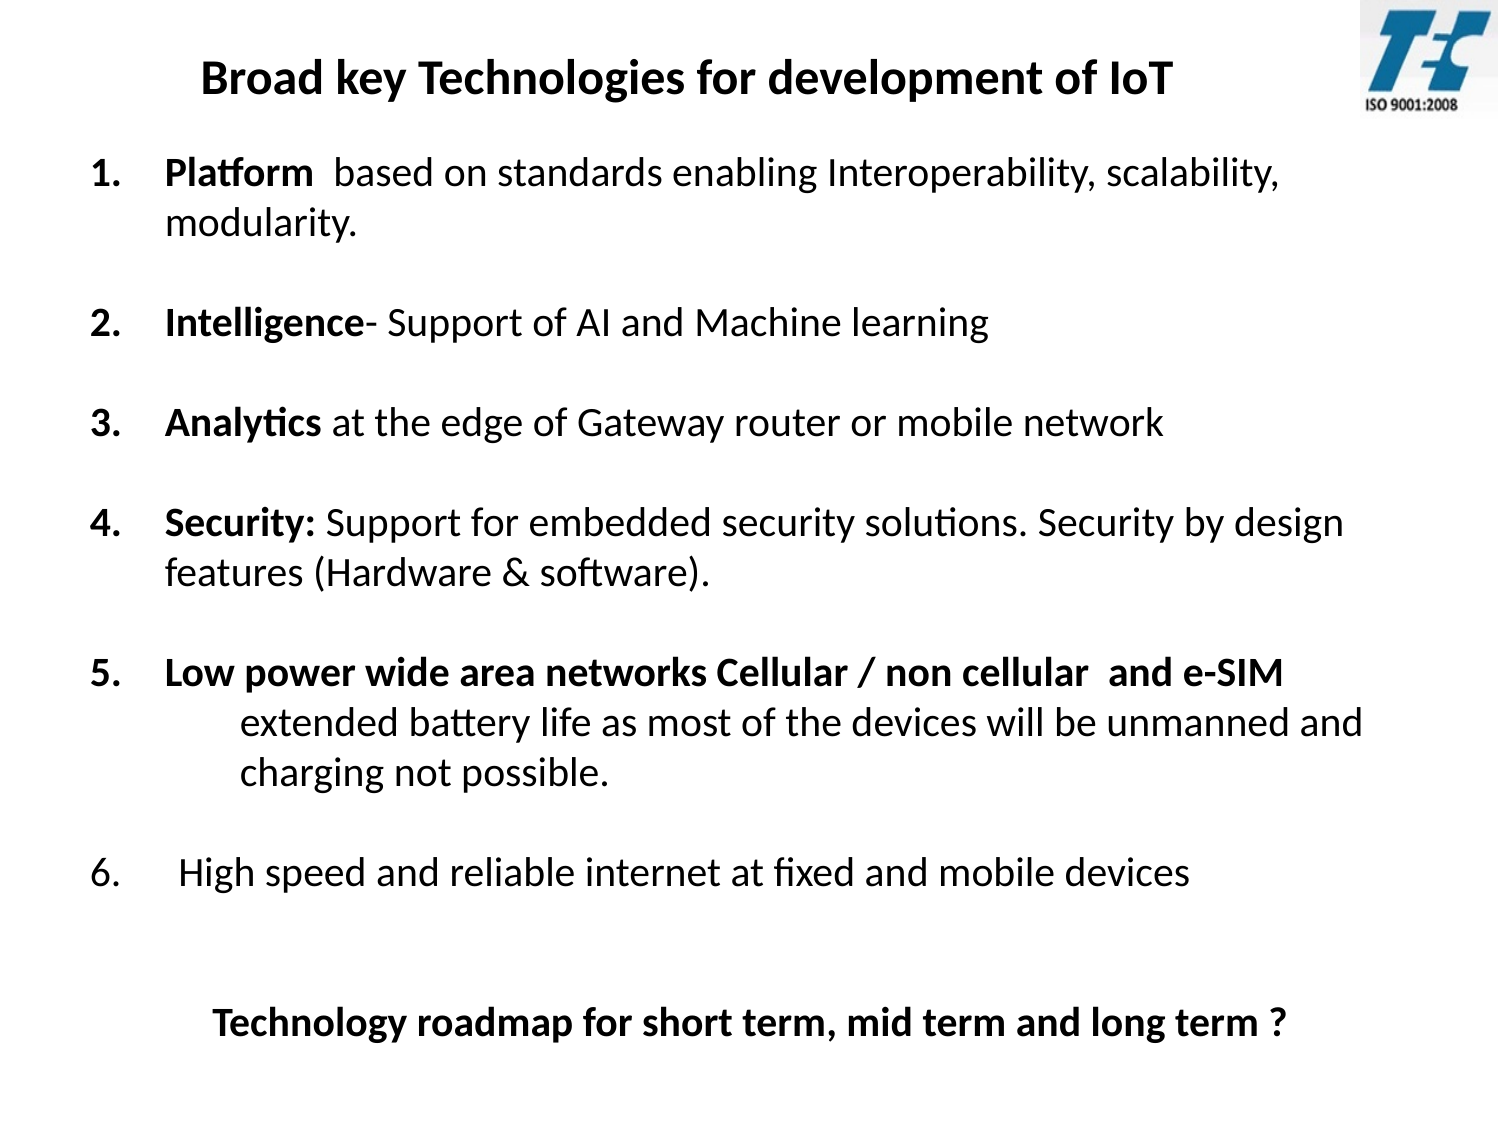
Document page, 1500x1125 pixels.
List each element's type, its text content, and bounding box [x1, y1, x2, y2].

picture [1360, 0, 1498, 119]
text_box Platform based on standards enabling Interoperability, scalability, modularity. Intelligence- Support of AI and Machine learning Analytics at the edge of Gateway router or mobile network Security: Support for embedded security solutions. Security by design features (Hardware & software). Low power wide area networks Cellular / non cellular and e-SIM extended battery life as most of the devices will be unmanned and charging not possible. 6. High speed and reliable internet at fixed and mobile devices [75, 137, 1450, 903]
text_box Technology roadmap for short term, mid term and long term ? [74, 987, 1438, 1053]
text_box Broad key Technologies for development of IoT [49, 37, 1325, 113]
